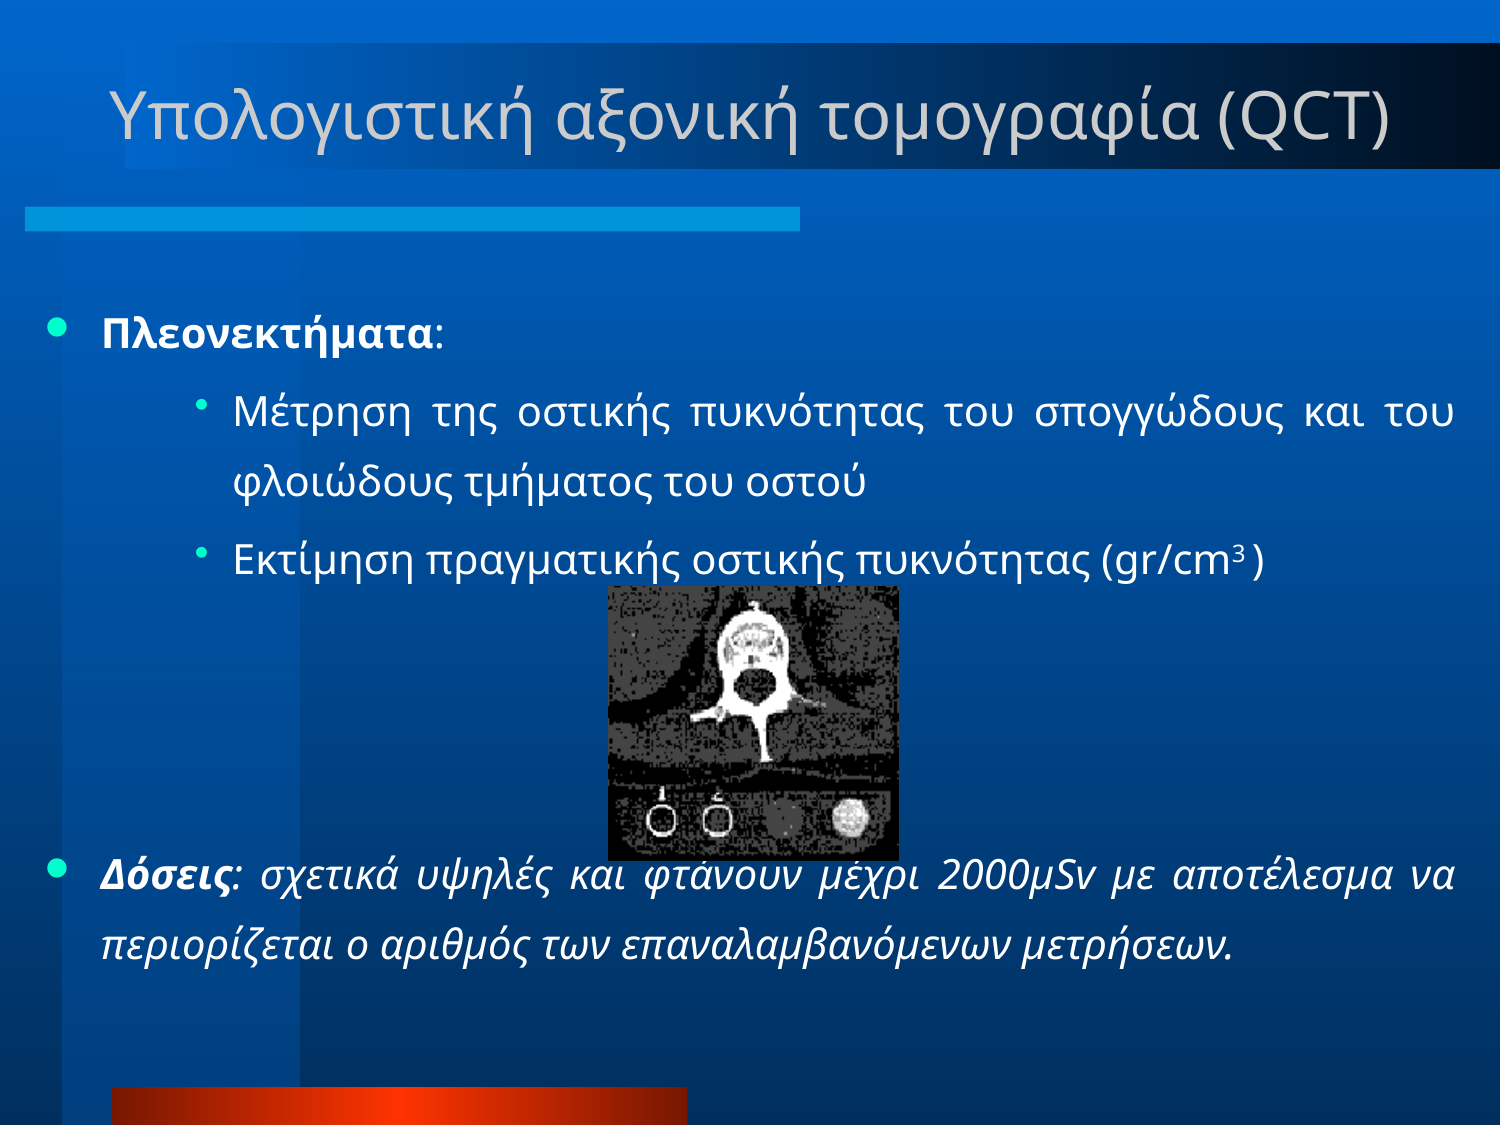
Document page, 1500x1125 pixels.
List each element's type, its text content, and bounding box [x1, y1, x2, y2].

picture [608, 585, 899, 862]
title Υπολογιστική αξονική τομογραφία (QCT) [0, 18, 1500, 207]
list Πλεονεκτήματα: Μέτρηση της οστικής πυκνότητας του σπογγώδους και του φλοιώδους τμήματος του οστού Εκτίμηση πραγματικής οστικής πυκνότητας (gr/cm3 ) Δόσεις: σχετικά υψηλές και φτάνουν μέχρι 2000μSv με αποτέλεσμα να περιορίζεται ο αριθμός των επαναλαμβανόμενων μετρήσεων. [29, 278, 1471, 1037]
